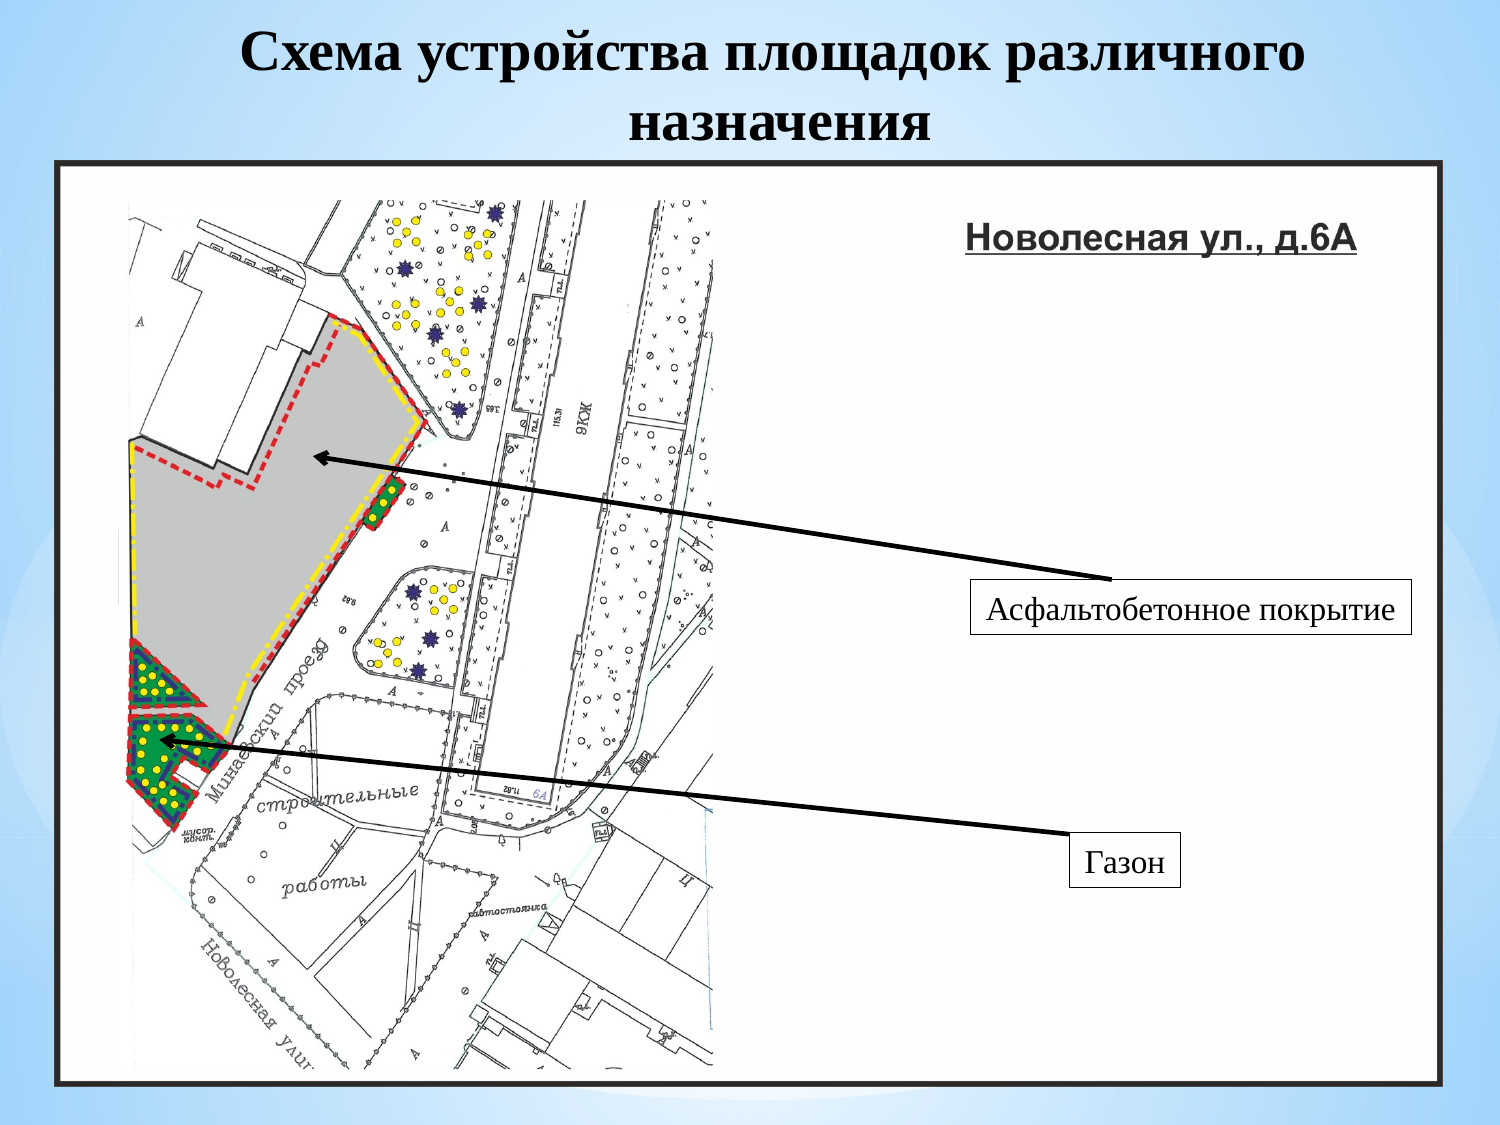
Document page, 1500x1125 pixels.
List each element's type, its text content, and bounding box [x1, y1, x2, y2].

text_box Схема устройства площадок различного назначения [224, 4, 1337, 157]
picture [54, 160, 1443, 1087]
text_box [159, 739, 1070, 835]
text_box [312, 455, 1112, 580]
